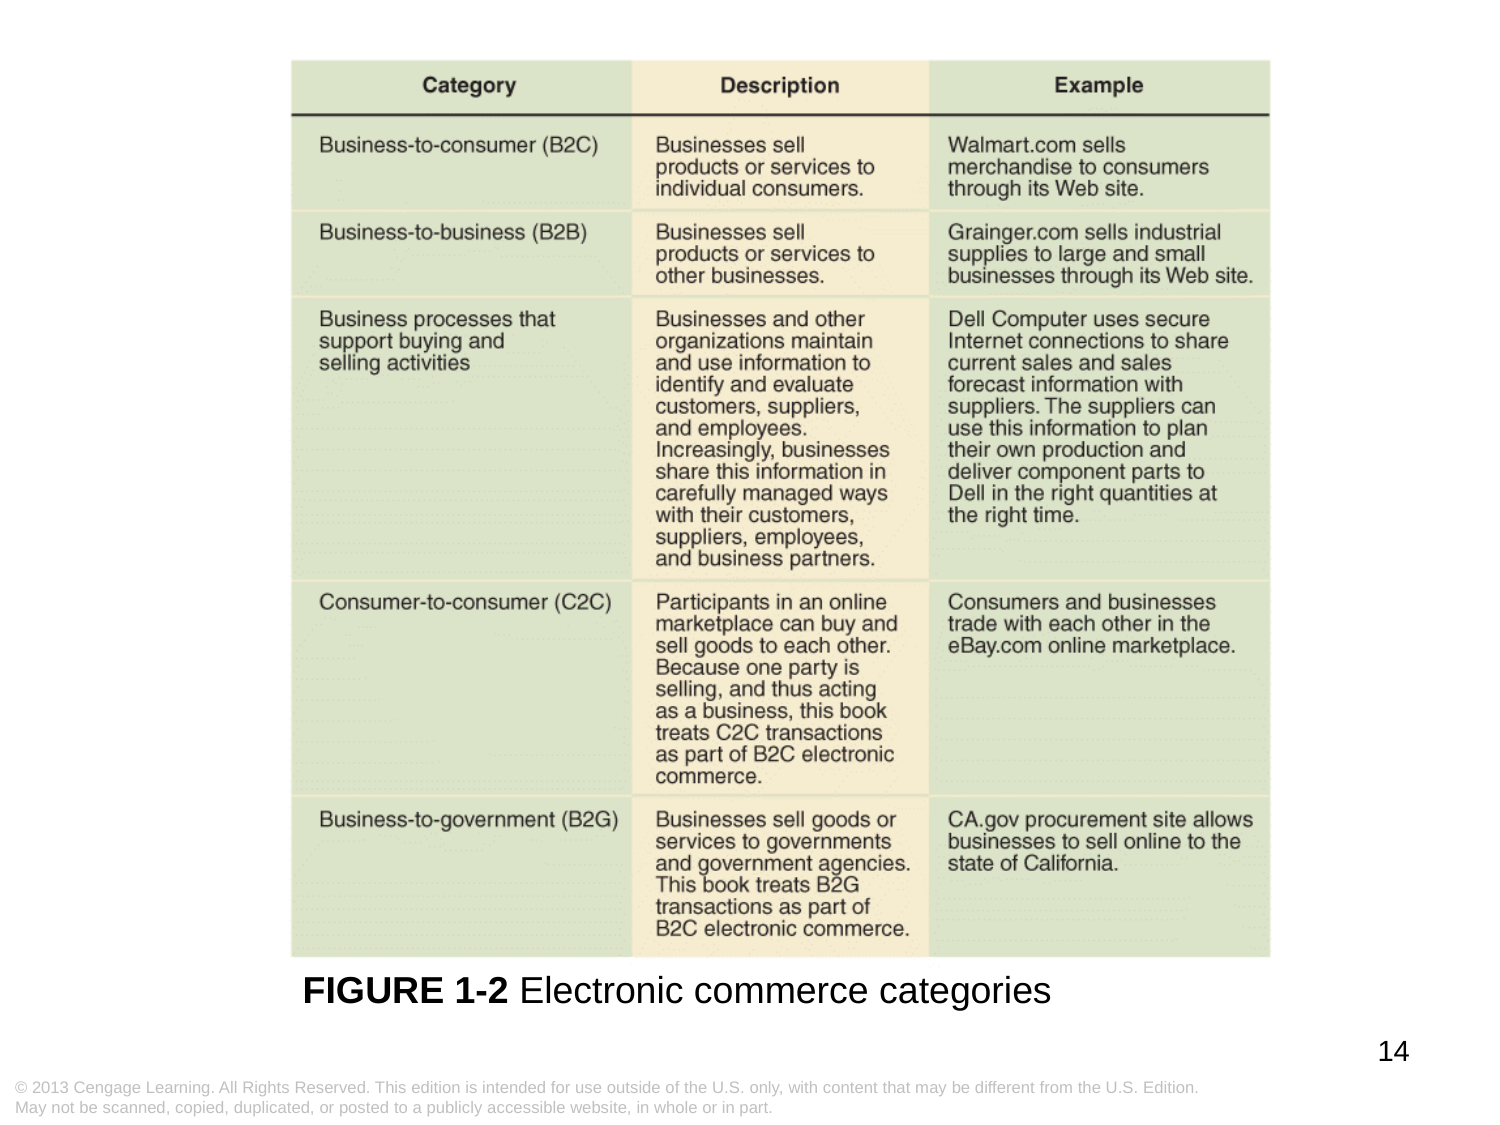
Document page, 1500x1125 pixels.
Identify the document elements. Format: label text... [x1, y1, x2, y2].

text_box FIGURE 1-2 Electronic commerce categories [288, 975, 1068, 1019]
picture [287, 56, 1276, 968]
slide_number 14 [1074, 1024, 1426, 1103]
